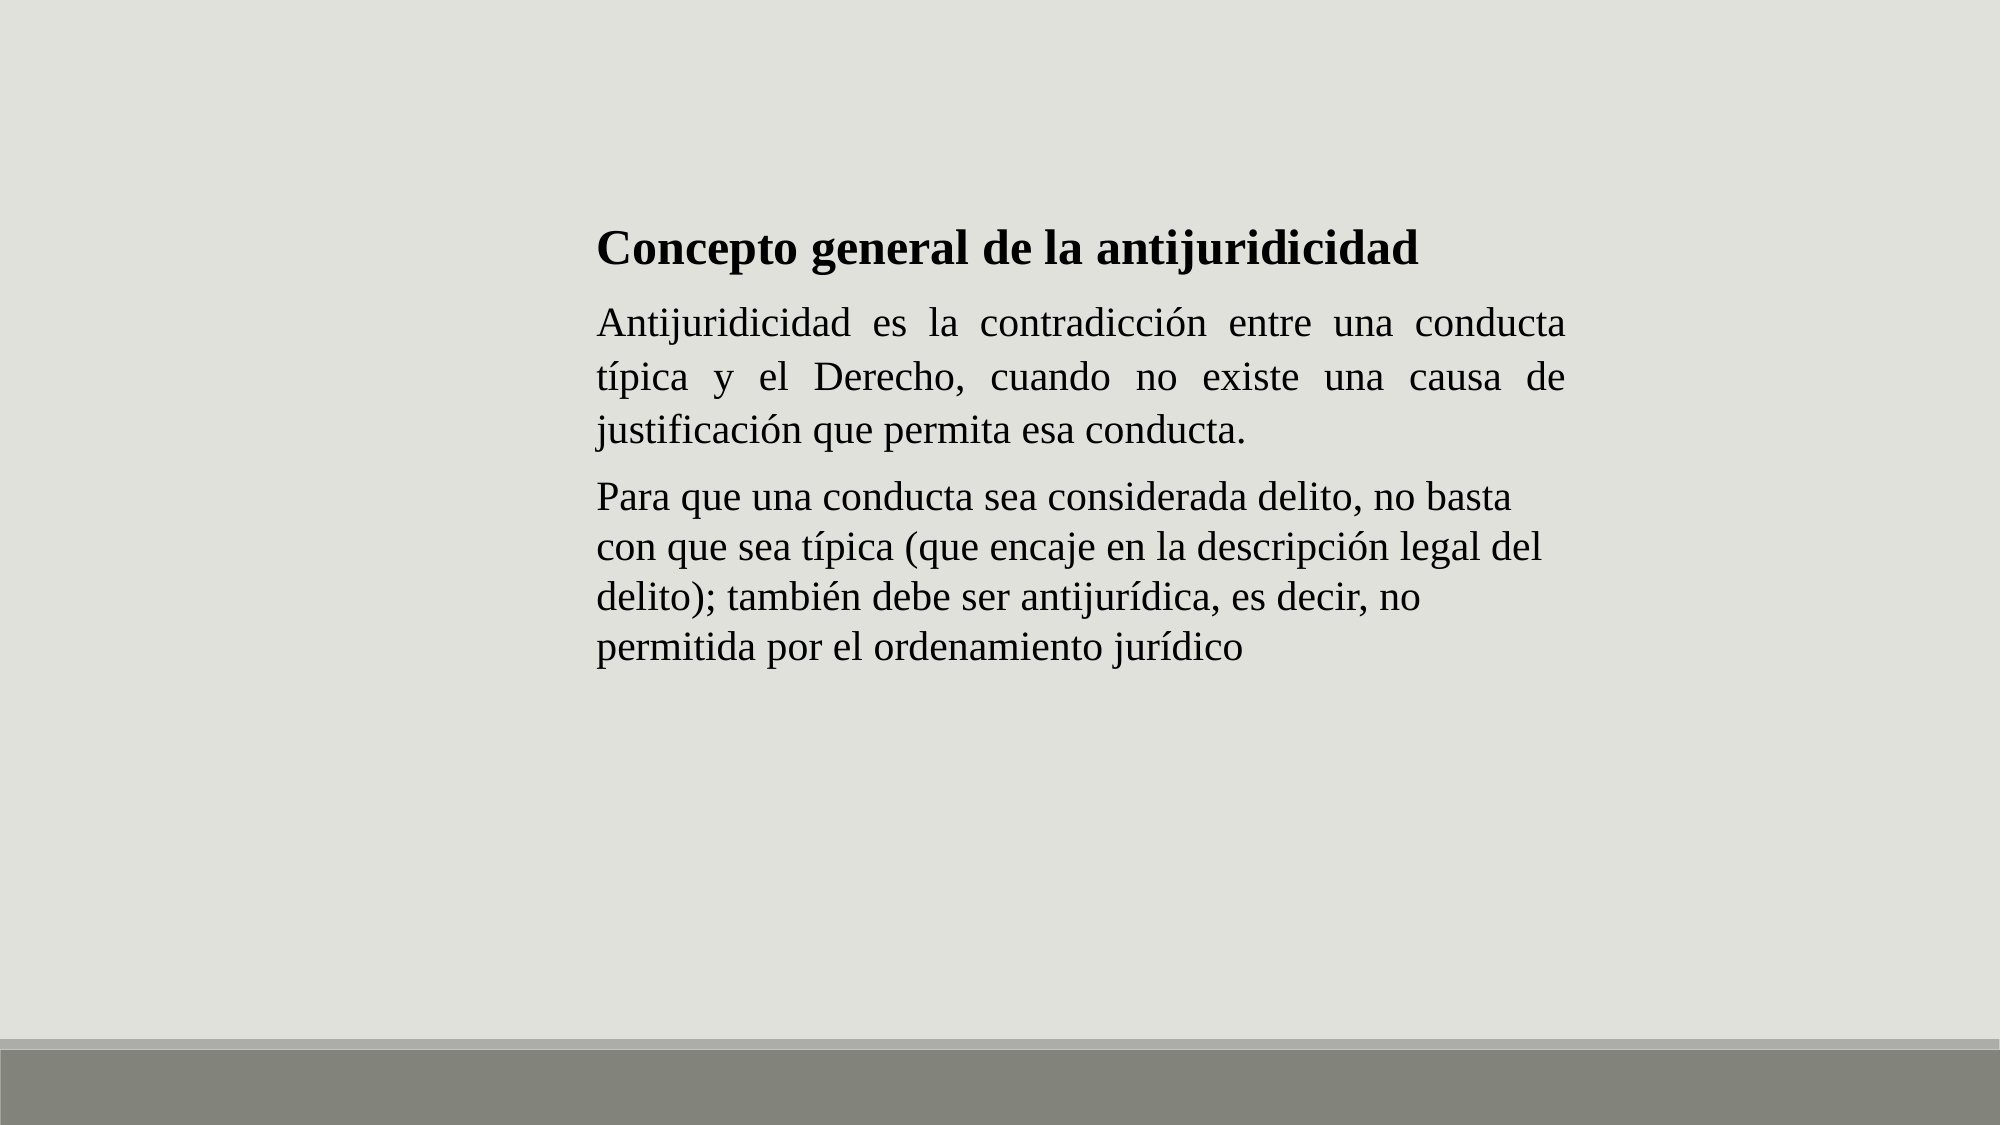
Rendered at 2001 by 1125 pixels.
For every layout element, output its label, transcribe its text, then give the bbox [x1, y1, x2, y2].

text_box Concepto general de la antijuridicidad Antijuridicidad es la contradicción entre una conducta típica y el Derecho, cuando no existe una causa de justificación que permita esa conducta. Para que una conducta sea considerada delito, no basta con que sea típica (que encaje en la descripción legal del delito); también debe ser antijurídica, es decir, no permitida por el ordenamiento jurídico [581, 203, 1582, 677]
